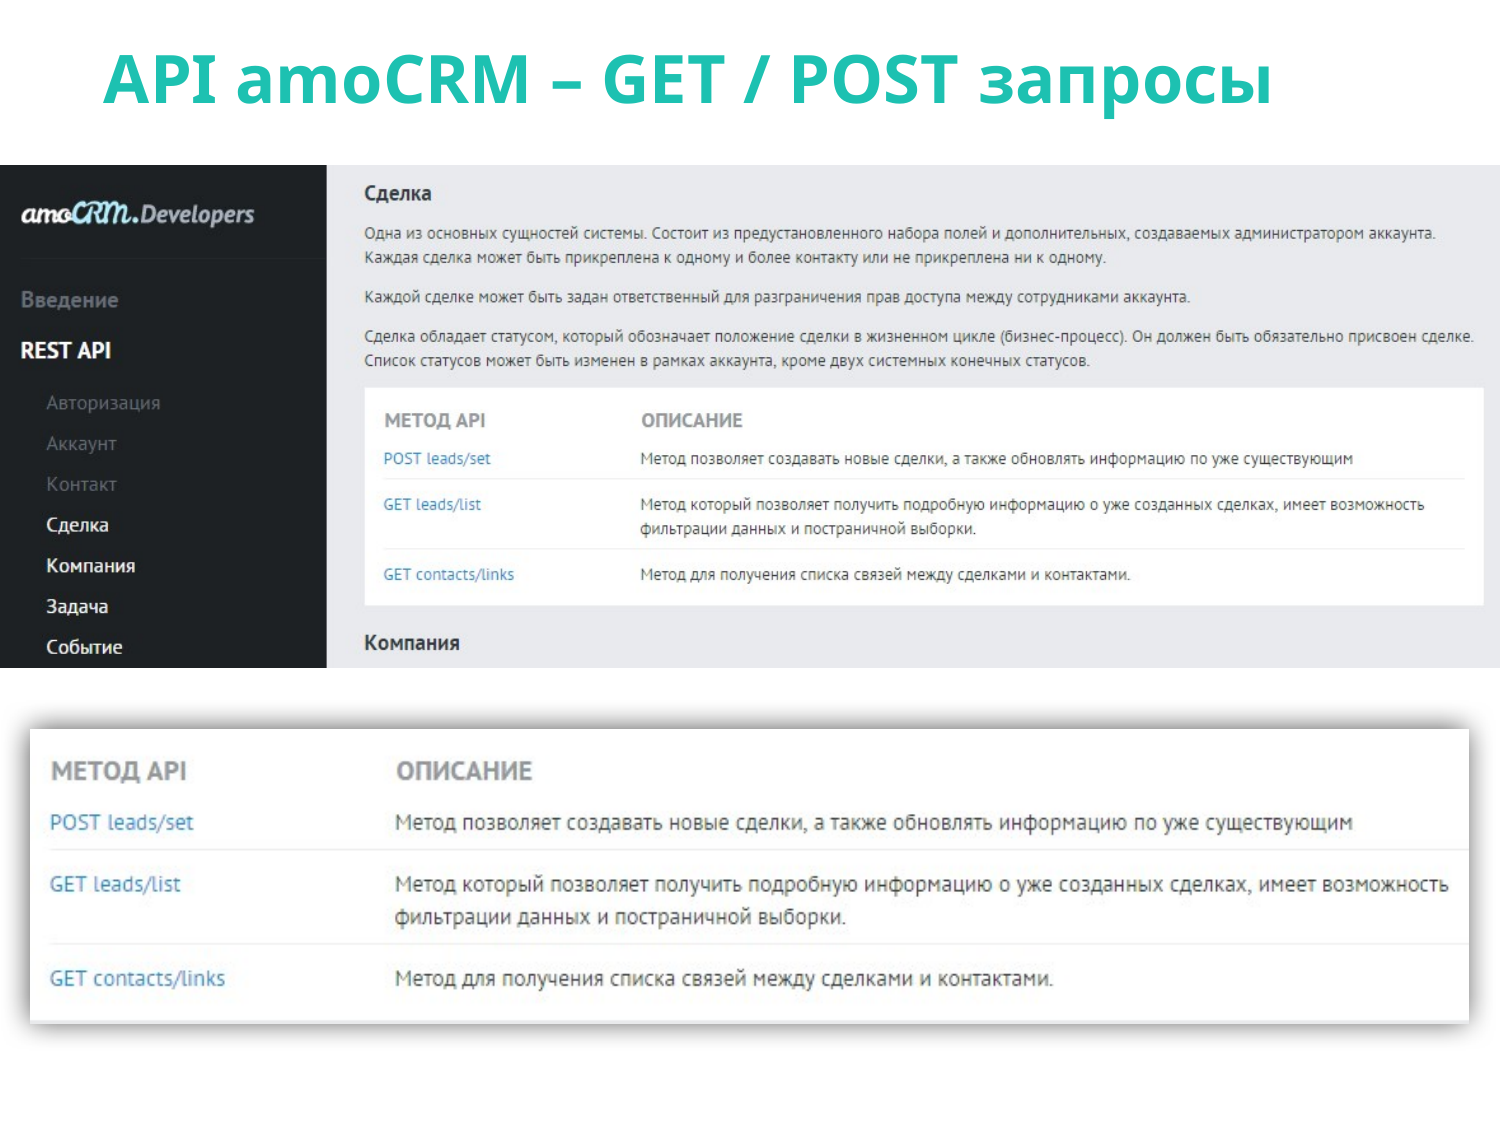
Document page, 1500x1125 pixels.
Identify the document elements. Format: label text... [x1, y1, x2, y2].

picture [30, 729, 1469, 1024]
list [0, 165, 1500, 668]
title API amoCRM – GET / POST запросы [88, 37, 1383, 126]
